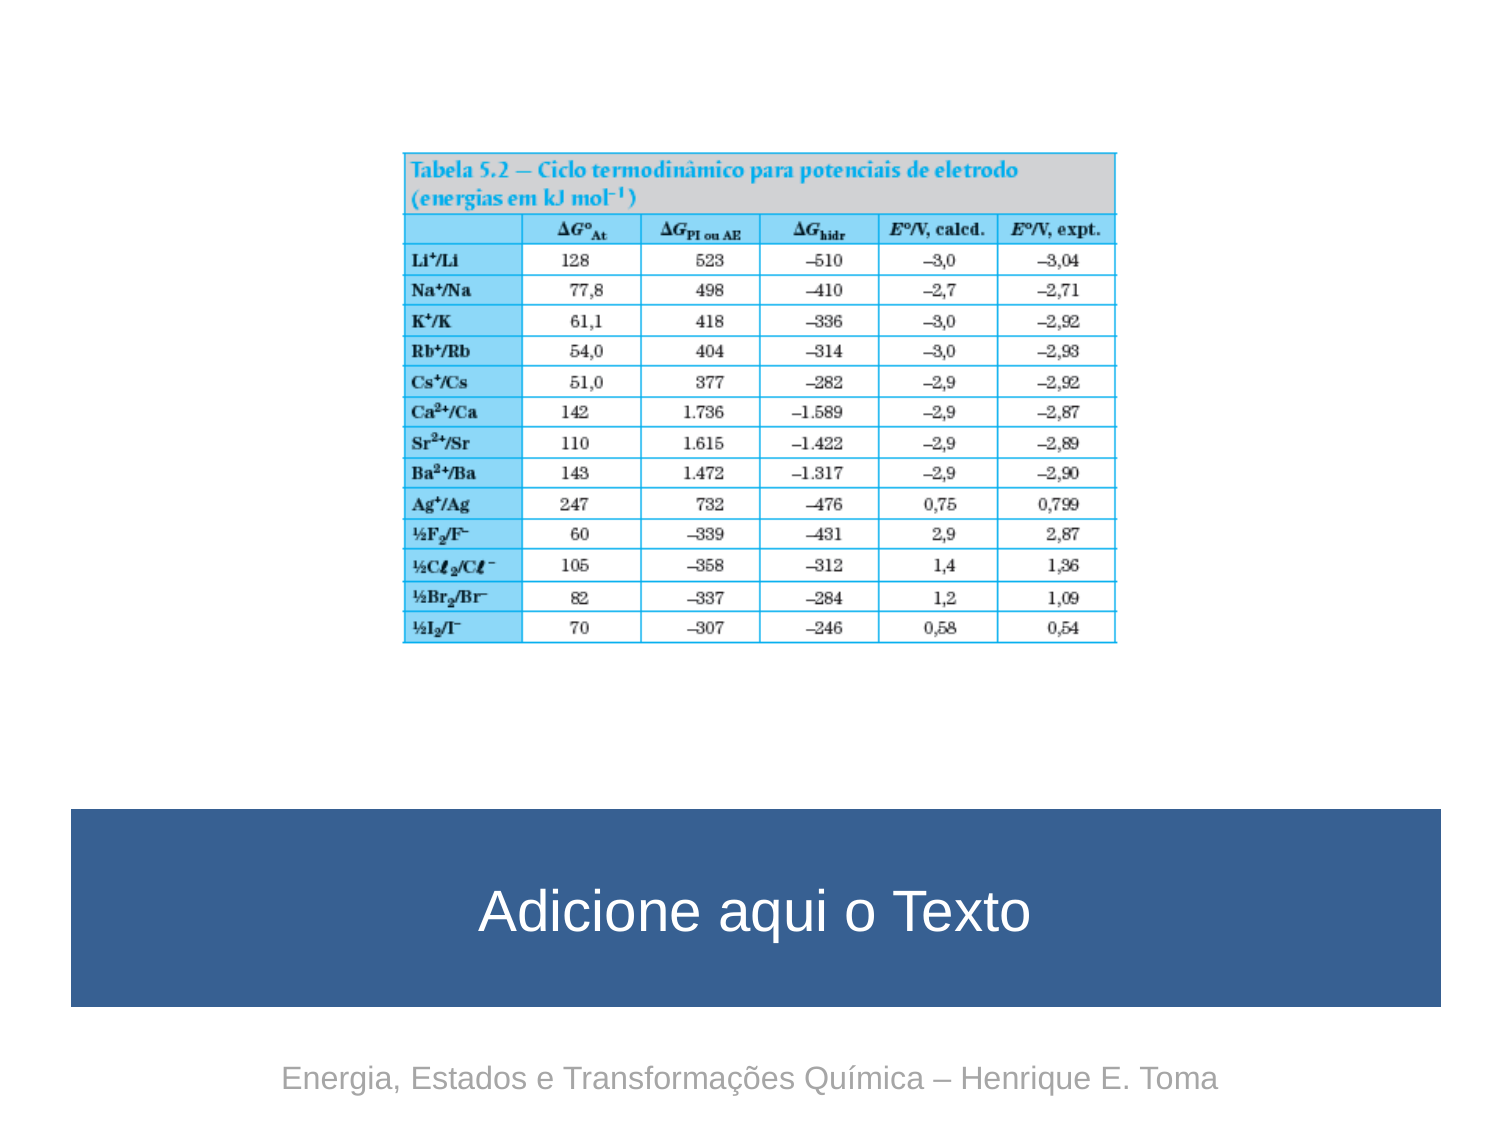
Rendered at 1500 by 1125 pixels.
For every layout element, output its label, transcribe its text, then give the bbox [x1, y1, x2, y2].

picture [384, 136, 1128, 654]
text_box Adicione aqui o Texto [70, 808, 1442, 1008]
footer Energia, Estados e Transformações Química – Henrique E. Toma [0, 1049, 1500, 1110]
